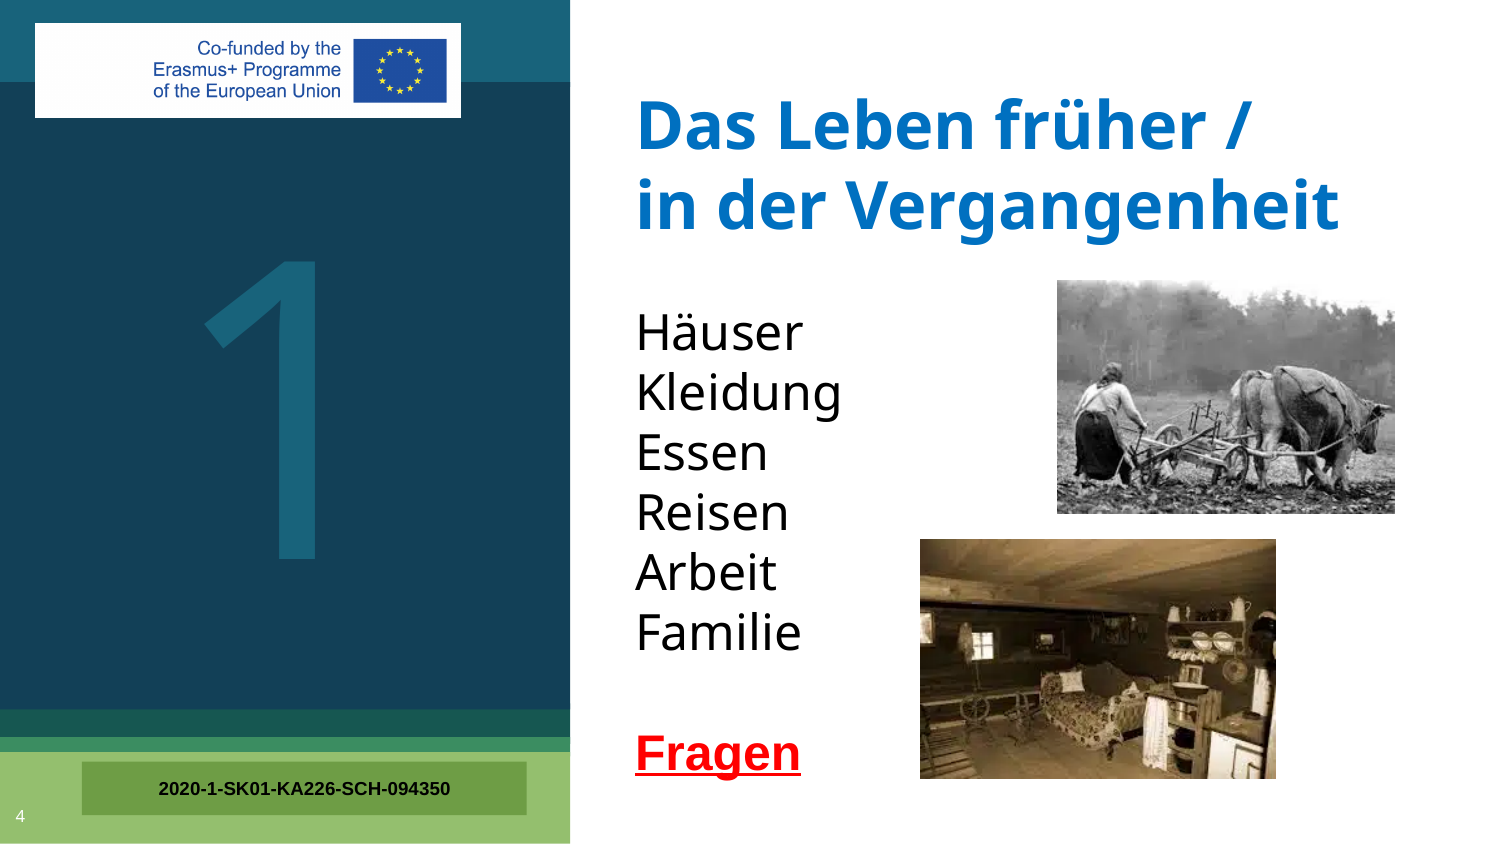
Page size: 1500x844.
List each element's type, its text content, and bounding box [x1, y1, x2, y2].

text_box 2020-1-SK01-KA226-SCH-094350 [81, 761, 527, 816]
picture [919, 539, 1276, 779]
picture [34, 23, 461, 118]
text_box Häuser Kleidung Essen Reisen Arbeit Familie Fragen [620, 232, 1412, 844]
text_box 1 [0, 82, 575, 703]
text_box ‹#› [0, 790, 49, 844]
picture [1056, 279, 1395, 514]
